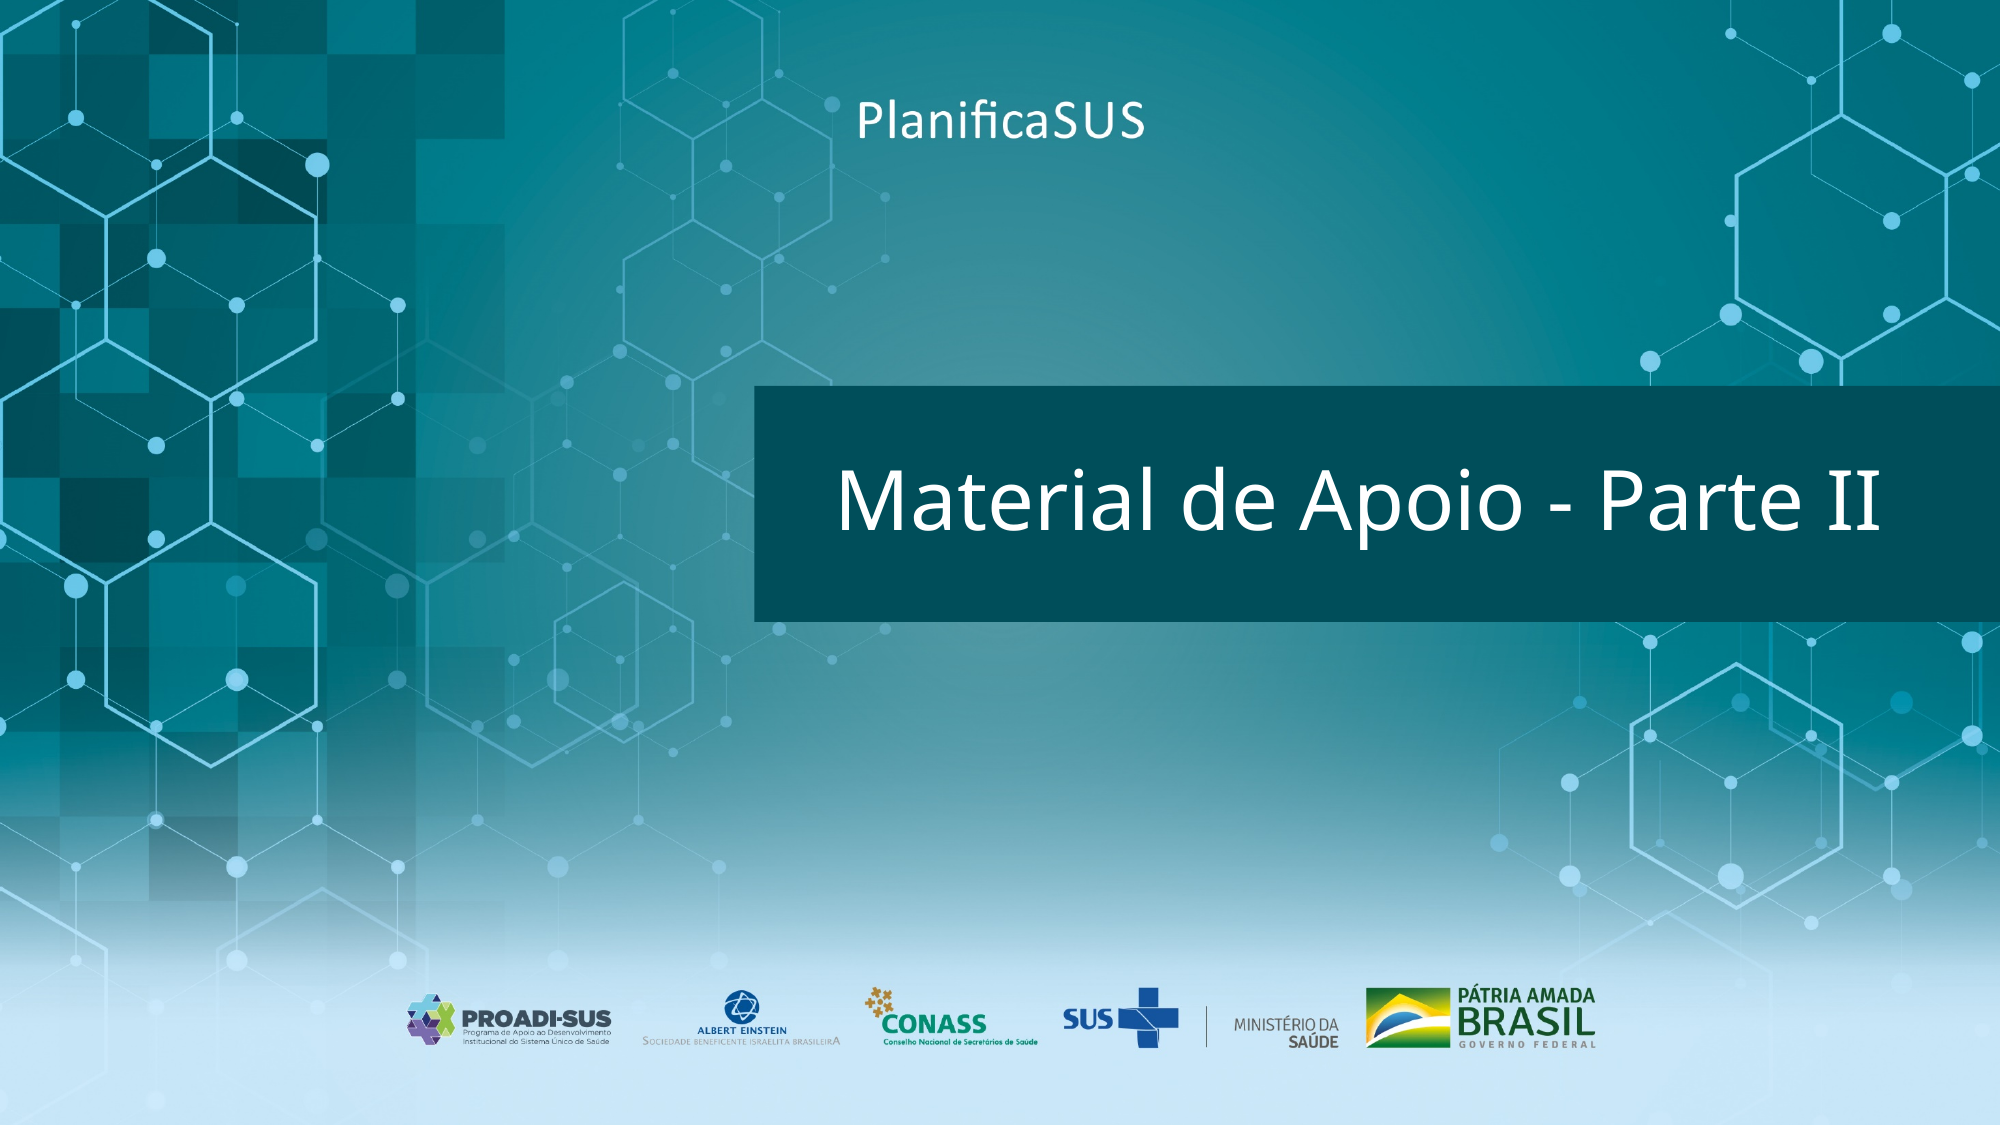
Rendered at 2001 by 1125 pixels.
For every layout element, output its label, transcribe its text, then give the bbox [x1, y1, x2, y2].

picture [0, 0, 2000, 1125]
title Material de Apoio - Parte II [754, 432, 1921, 575]
